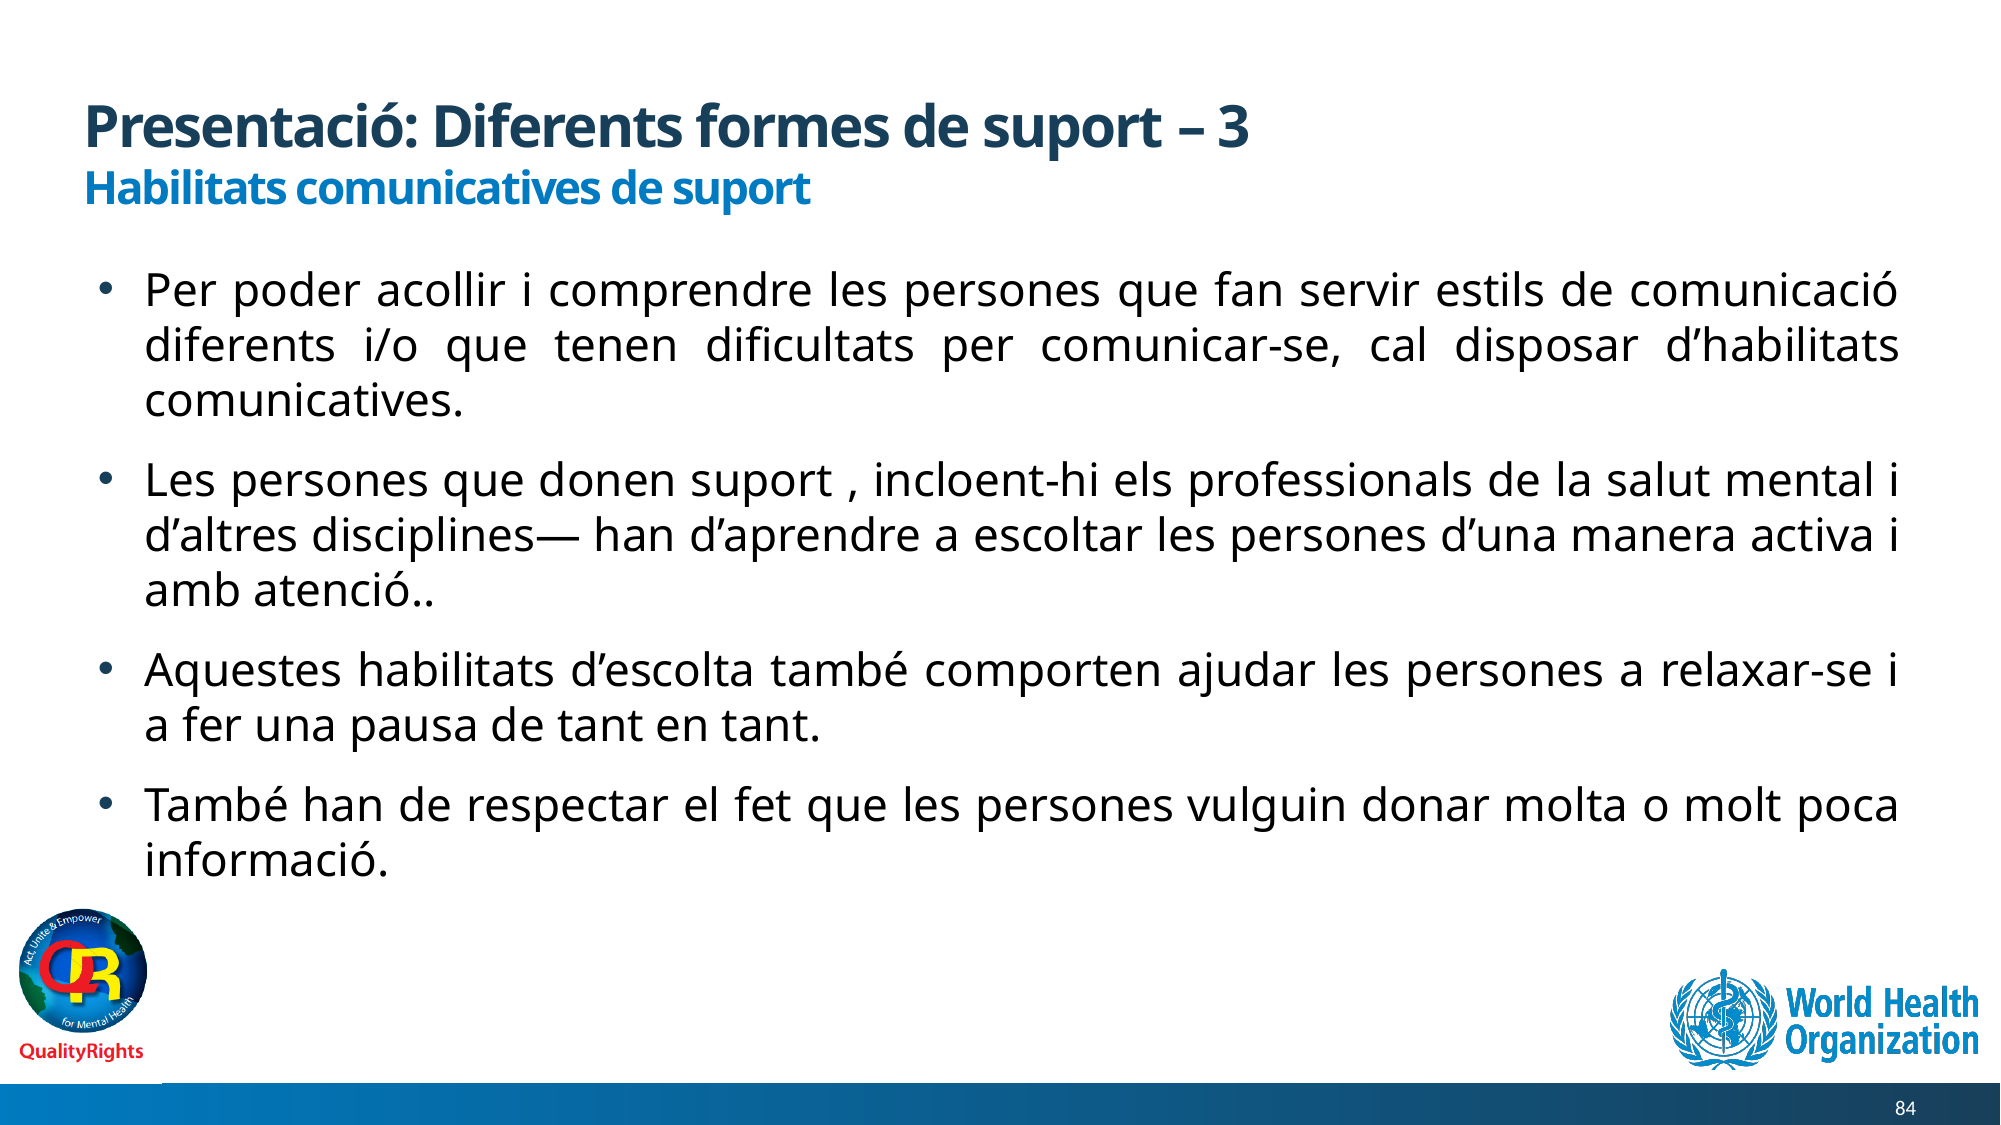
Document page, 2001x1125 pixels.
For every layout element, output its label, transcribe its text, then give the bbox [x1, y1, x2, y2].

picture [1860, 1000, 1865, 1012]
picture [1758, 1004, 1765, 1035]
picture [1701, 1042, 1722, 1054]
picture [1670, 1030, 1715, 1070]
picture [1747, 992, 1758, 1016]
picture [1689, 993, 1706, 1016]
picture [1747, 1019, 1758, 1041]
picture [1738, 1019, 1744, 1030]
picture [1711, 995, 1721, 1004]
picture [1732, 969, 1978, 1070]
picture [1704, 1019, 1711, 1031]
picture [0, 891, 162, 1084]
picture [1716, 1064, 1731, 1070]
list Habilitats comunicatives de suport [83, 155, 1917, 215]
picture [1742, 1019, 1751, 1034]
picture [1701, 986, 1711, 992]
picture [1704, 1004, 1712, 1015]
picture [1744, 1003, 1751, 1016]
picture [1670, 986, 1680, 1010]
list Per poder acollir i comprendre les persones que fan servir estils de comunicació diferents i/o que tenen dificultats per comunicar-se, cal disposar d’habilitats comunicatives. Les persones que donen suport , incloent-hi els professionals de la salut mental i d’altres disciplines— han d’aprendre a escoltar les persones d’una manera activa i amb atenció.. Aquestes habilitats d’escolta també comporten ajudar les persones a relaxar-se i a fer una pausa de tant en tant. També han de respectar el fet que les persones vulguin donar molta o molt poca informació. [83, 253, 1917, 986]
picture [1706, 1038, 1722, 1046]
picture [1698, 1047, 1750, 1060]
picture [1750, 986, 1762, 1003]
picture [1683, 986, 1698, 1047]
picture [1958, 1000, 1962, 1012]
title Presentació: Diferents formes de suport – 3 [69, 83, 1676, 154]
picture [1711, 1031, 1722, 1038]
picture [1692, 1031, 1700, 1042]
picture [1725, 1042, 1747, 1054]
